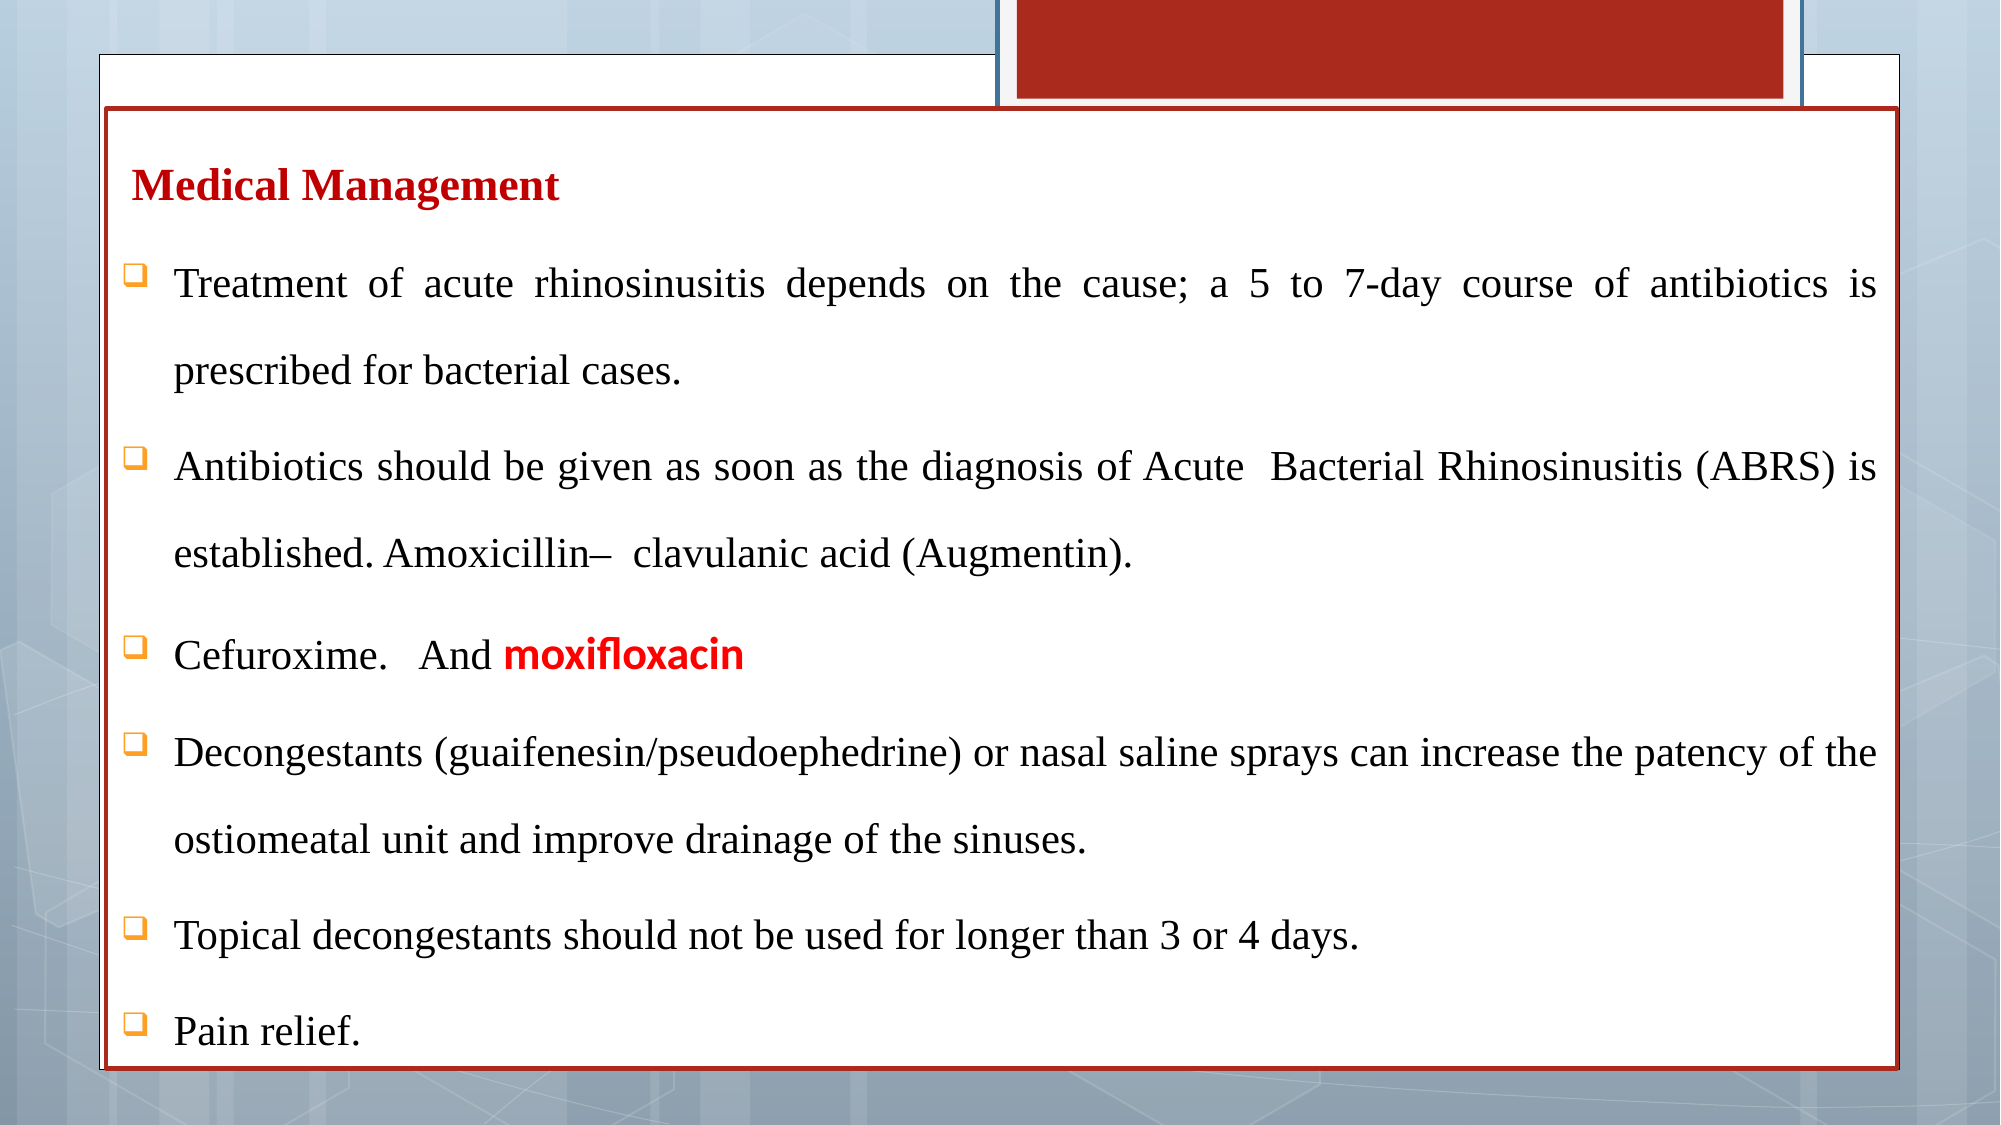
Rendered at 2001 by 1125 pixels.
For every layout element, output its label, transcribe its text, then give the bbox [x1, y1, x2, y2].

list Medical Management Treatment of acute rhinosinusitis depends on the cause; a 5 to 7-day course of antibiotics is prescribed for bacterial cases. Antibiotics should be given as soon as the diagnosis of Acute Bacterial Rhinosinusitis (ABRS) is established. Amoxicillin– clavulanic acid (Augmentin). Cefuroxime. And moxifloxacin Decongestants (guaifenesin/pseudoephedrine) or nasal saline sprays can increase the patency of the ostiomeatal unit and improve drainage of the sinuses. Topical decongestants should not be used for longer than 3 or 4 days. Pain relief. [104, 106, 1899, 1071]
